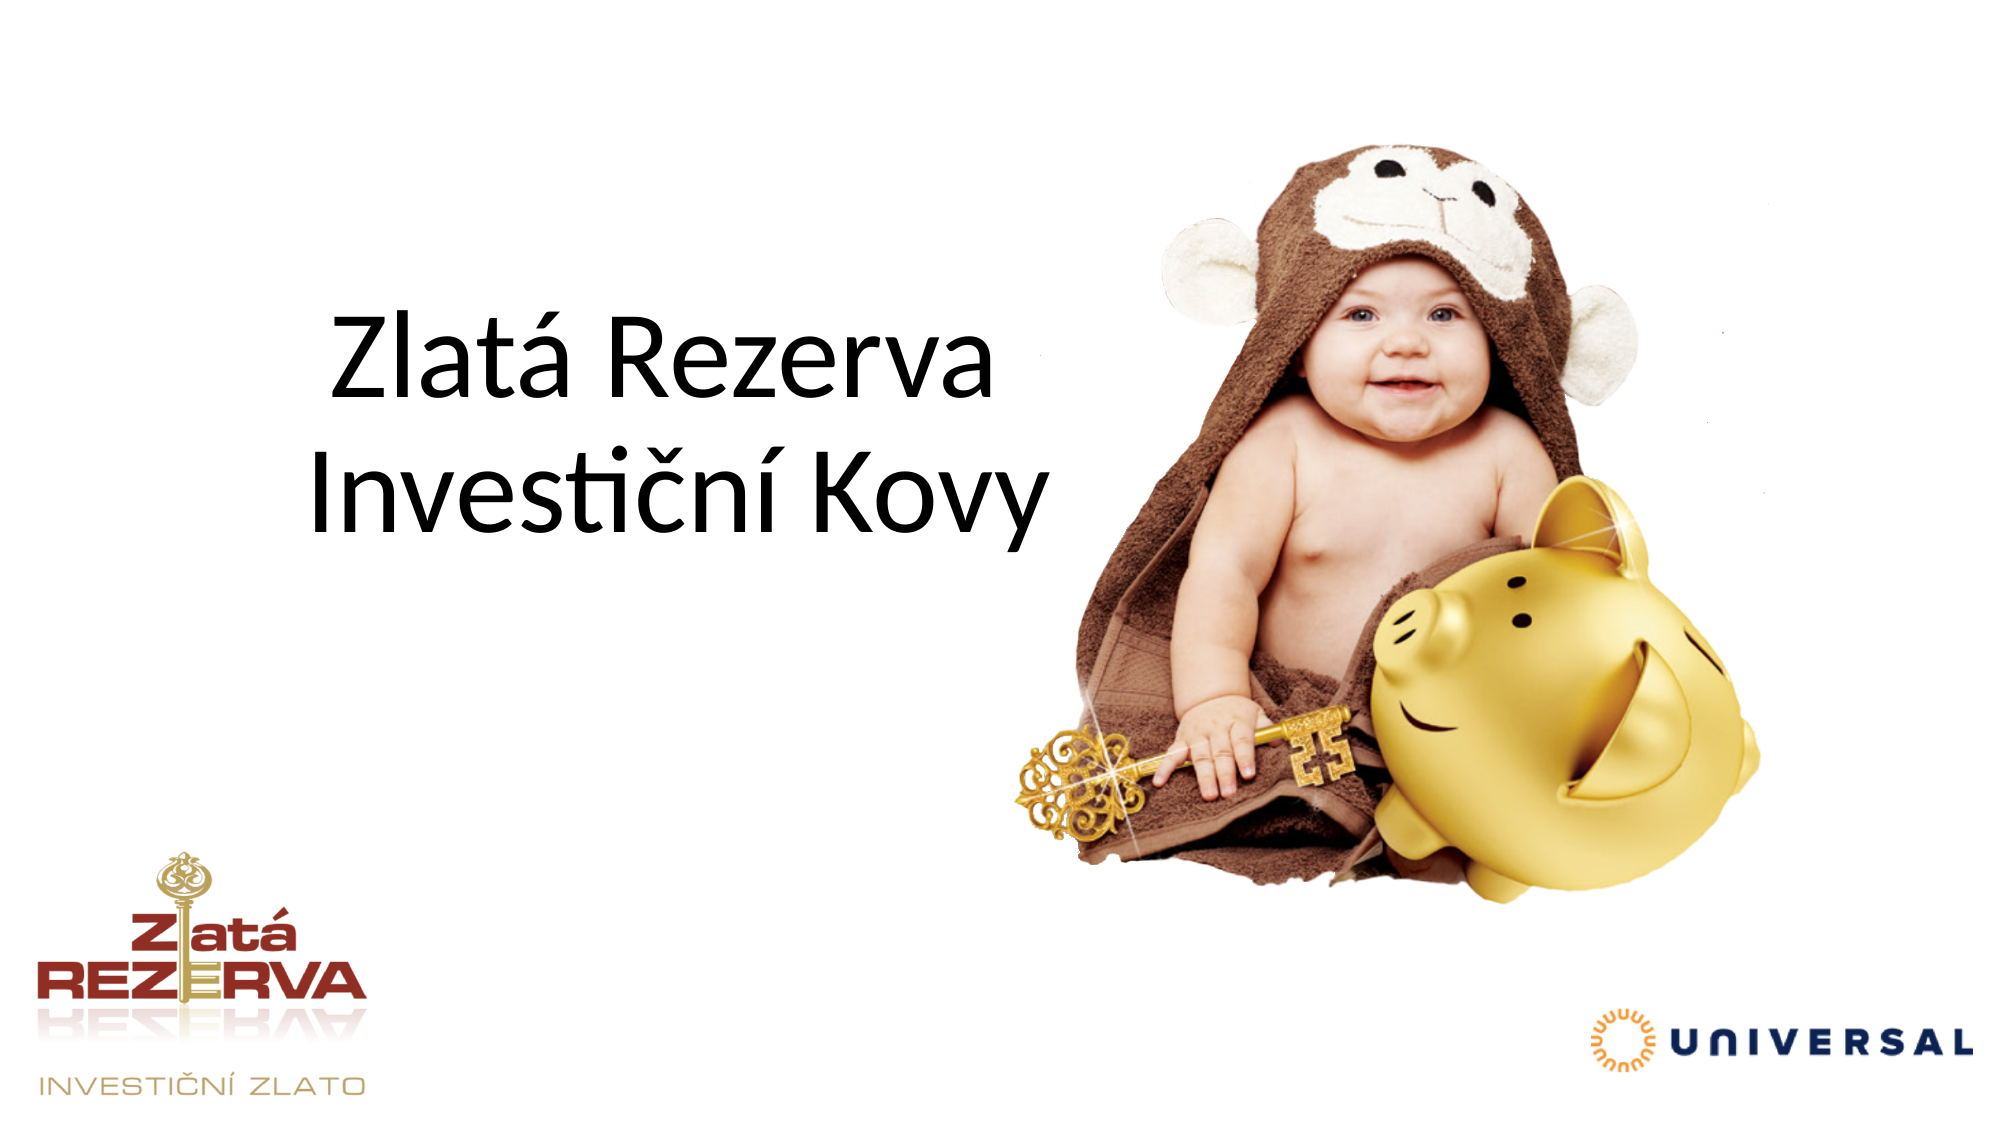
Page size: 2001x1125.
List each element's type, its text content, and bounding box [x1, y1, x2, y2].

title Zlatá Rezerva Investiční Kovy [122, 248, 983, 568]
picture [18, 841, 385, 1125]
picture [1590, 993, 1981, 1094]
picture [983, 63, 1770, 943]
